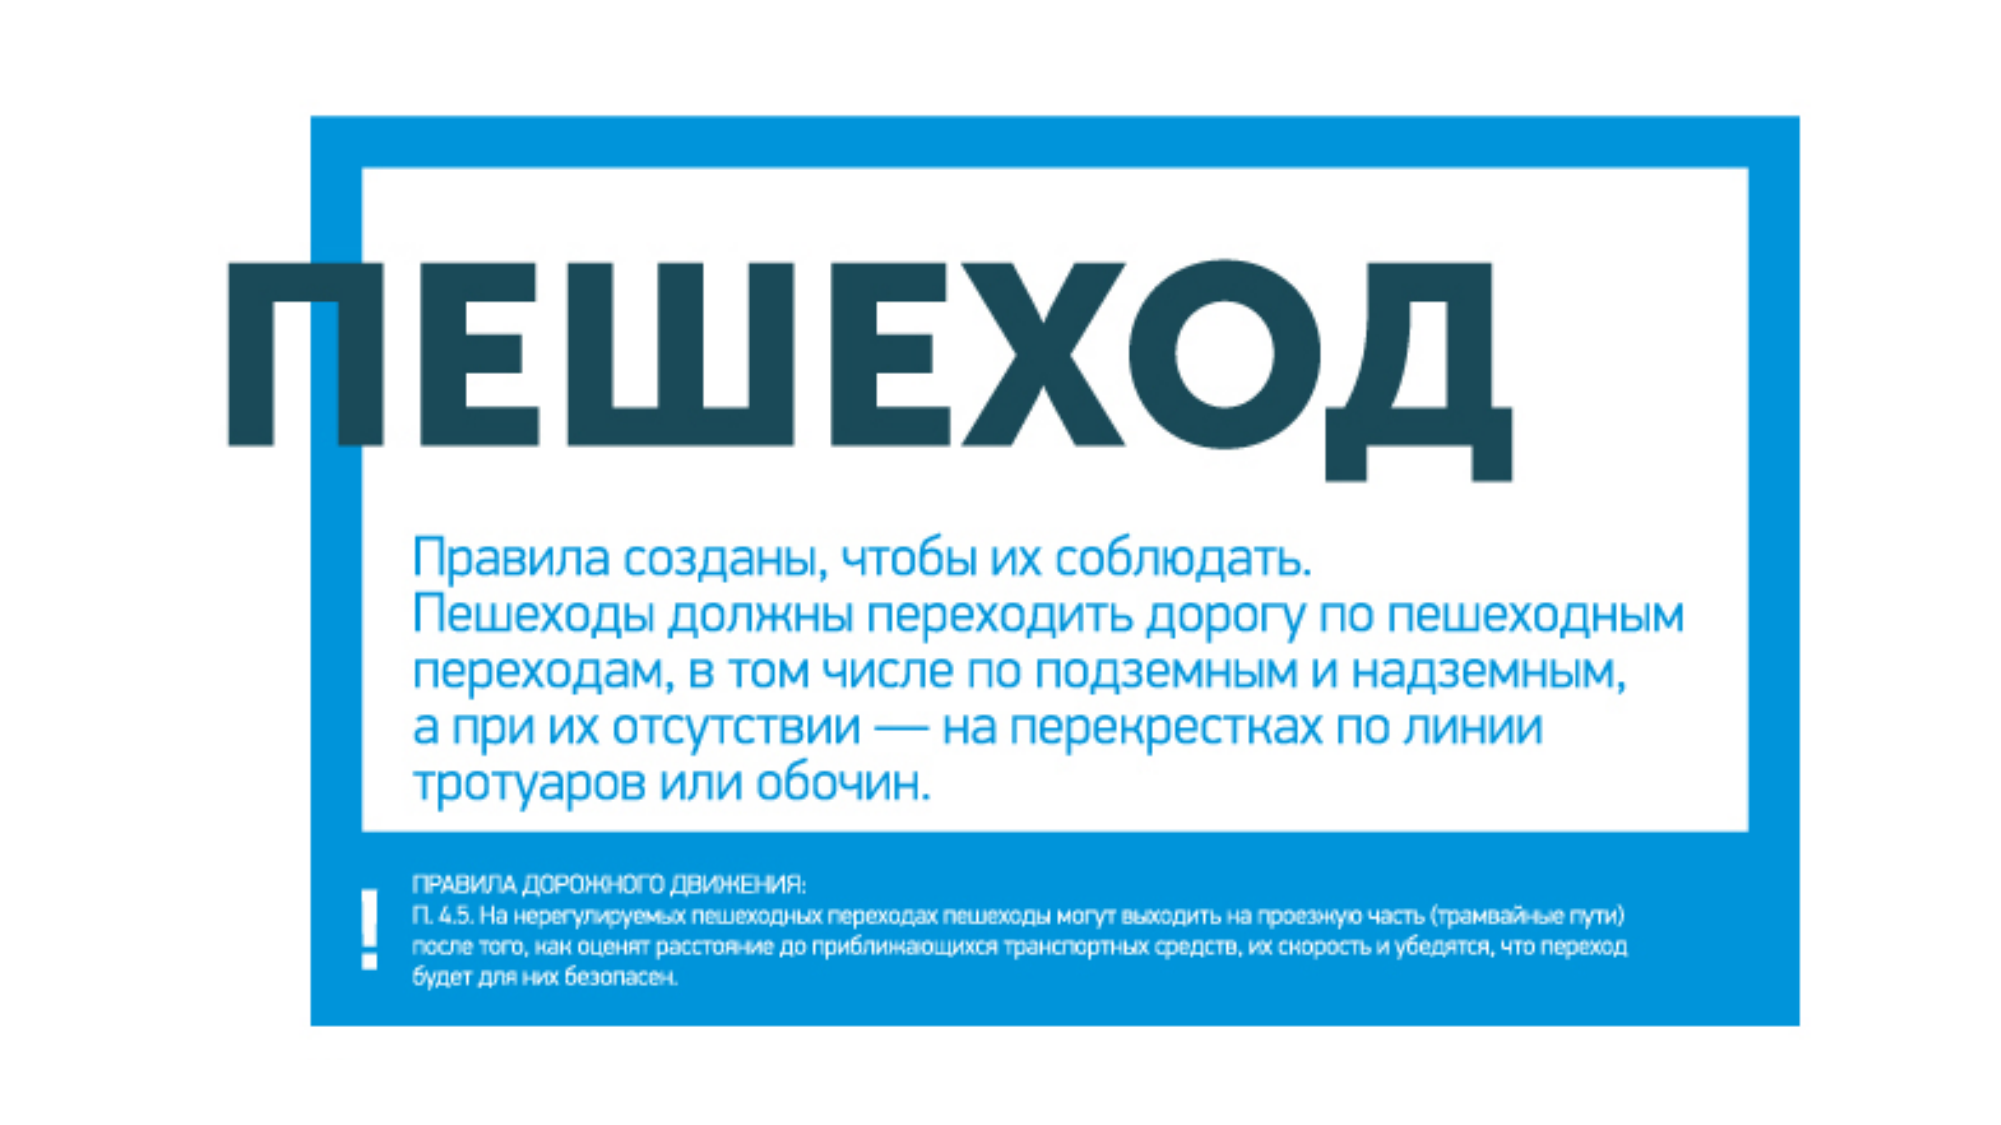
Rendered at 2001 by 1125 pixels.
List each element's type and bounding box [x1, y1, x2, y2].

picture [137, 0, 1974, 1060]
